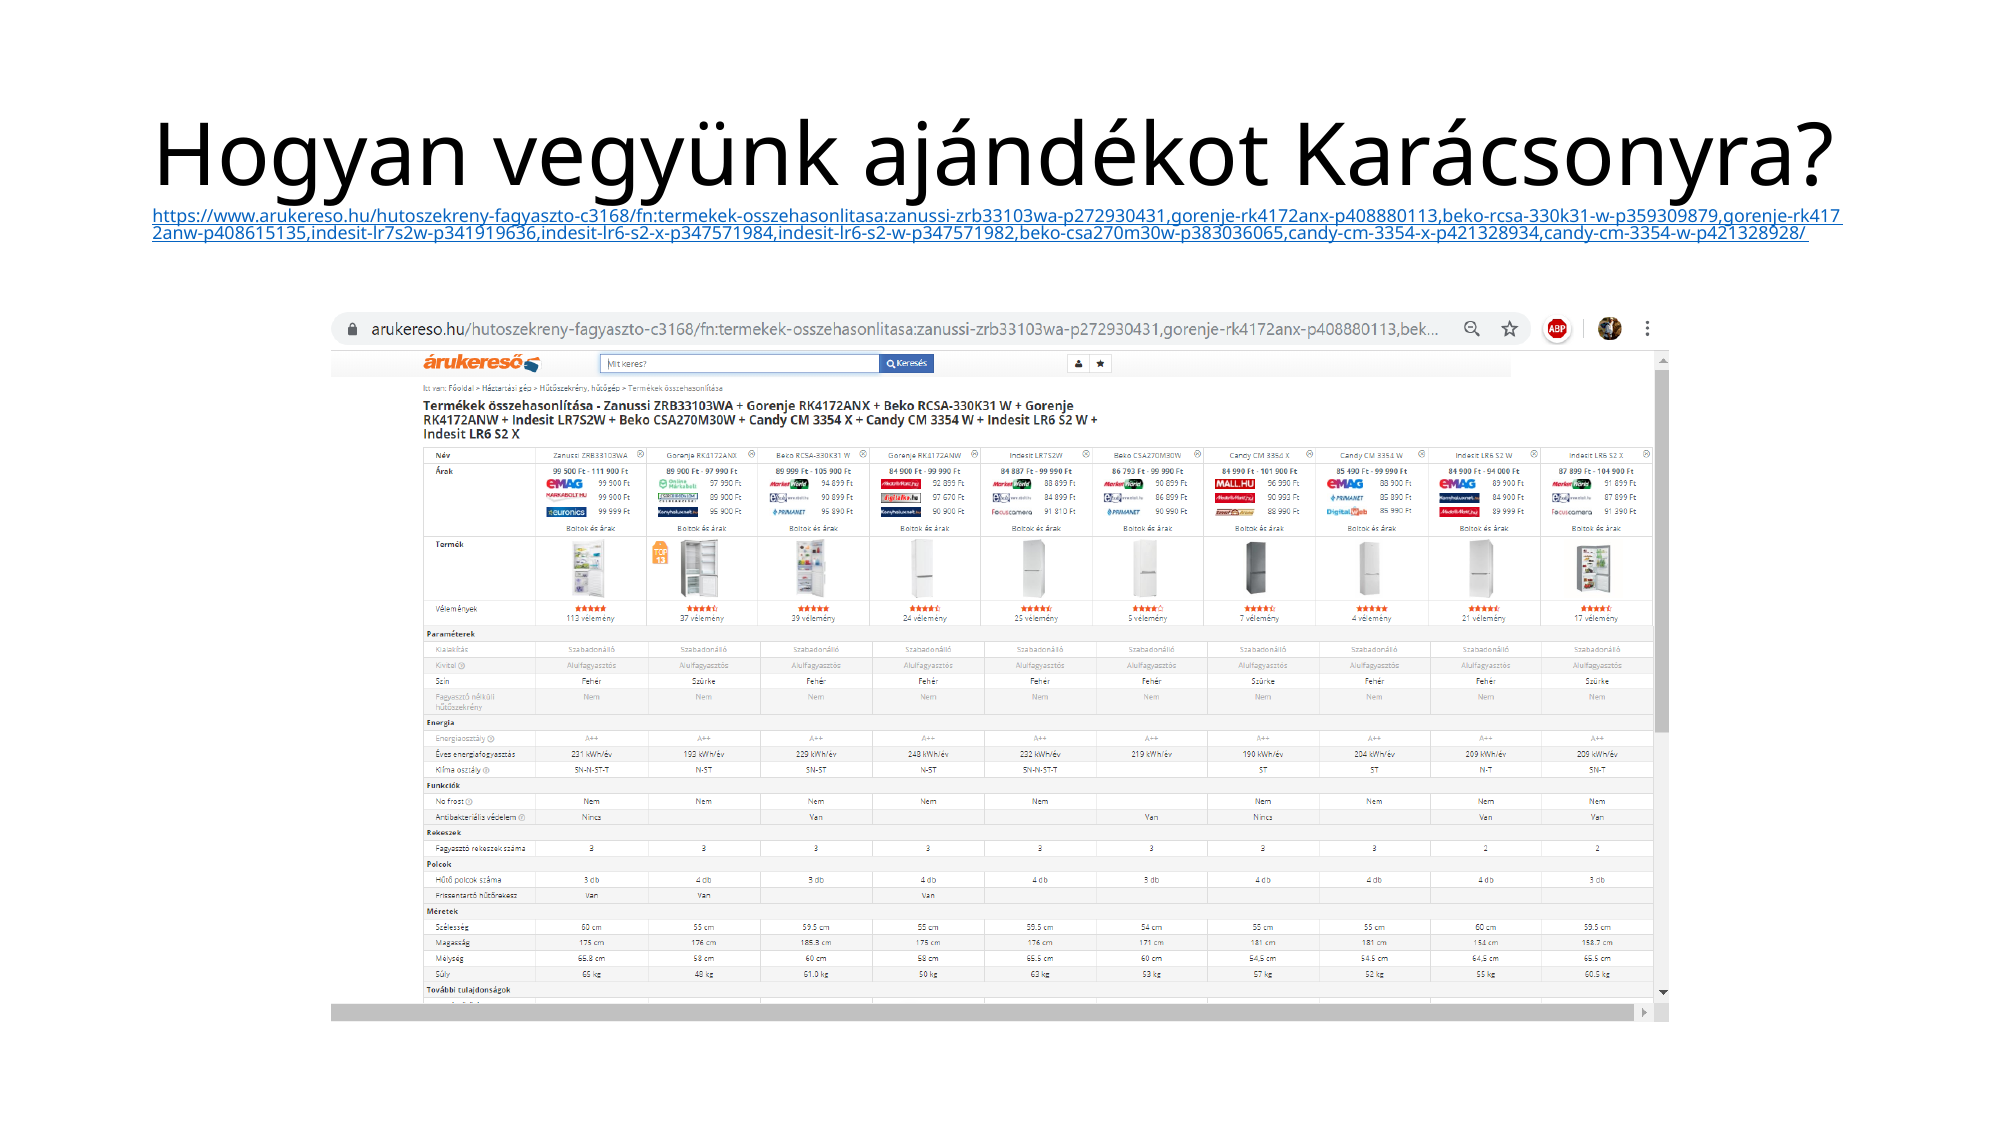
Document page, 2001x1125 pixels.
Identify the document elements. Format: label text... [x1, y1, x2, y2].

title Hogyan vegyünk ajándékot Karácsonyra? https://www.arukereso.hu/hutoszekreny-fagyaszto-c3168/fn:termekek-osszehasonlitasa:zanussi-zrb33103wa-p272930431,gorenje-rk4172anx-p408880113,beko-rcsa-330k31-w-p359309879,gorenje-rk4172anw-p408615135,indesit-lr7s2w-p341919636,indesit-lr6-s2-x-p347571984,indesit-lr6-s2-w-p347571982,beko-csa270m30w-p383036065,candy-cm-3354-x-p421328934,candy-cm-3354-w-p421328928/ [137, 59, 1863, 278]
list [331, 307, 1669, 1022]
